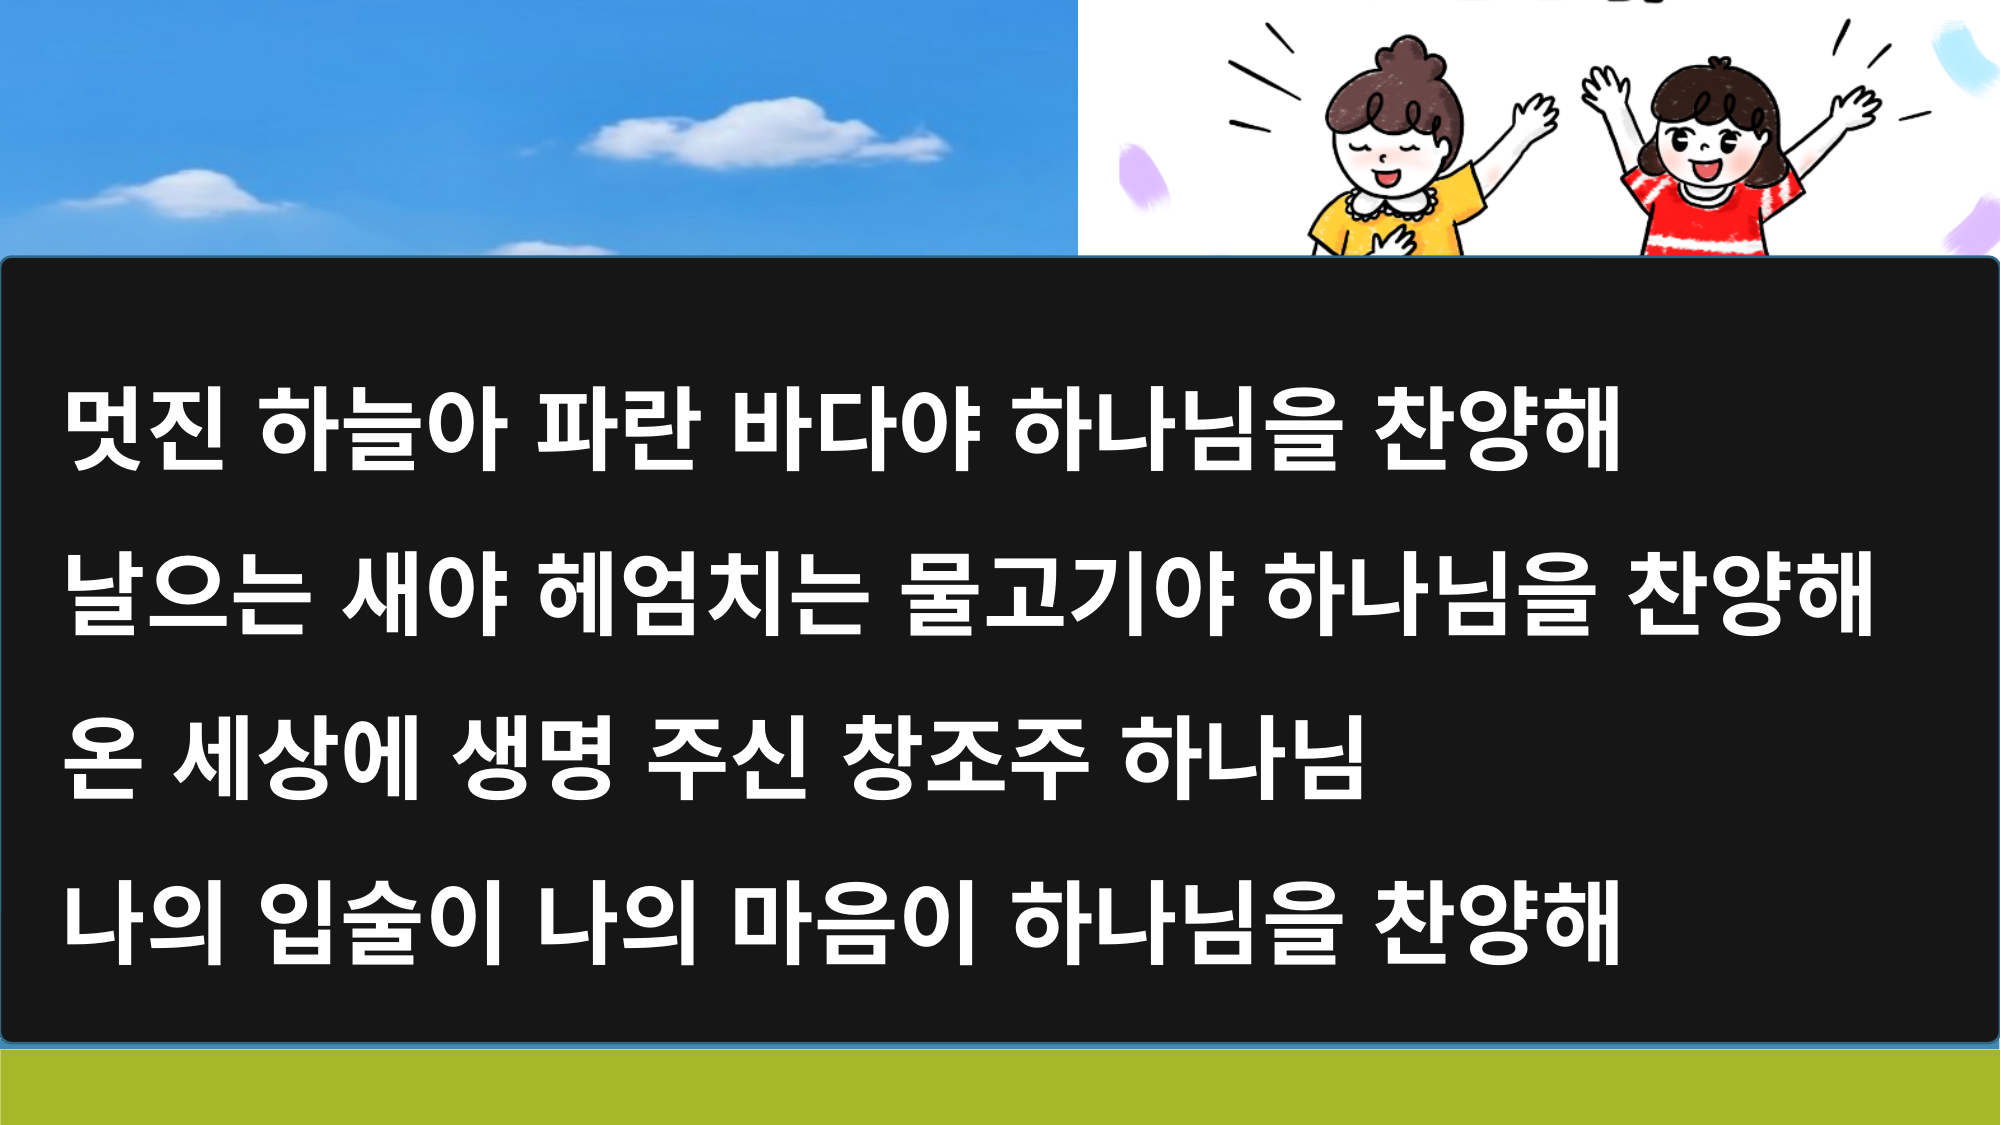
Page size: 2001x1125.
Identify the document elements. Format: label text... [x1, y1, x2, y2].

picture [0, 0, 2000, 385]
text_box 멋진 하늘아 파란 바다야 하나님을 찬양해 날으는 새야 헤엄치는 물고기야 하나님을 찬양해 온 세상에 생명 주신 창조주 하나님 나의 입술이 나의 마음이 하나님을 찬양해 [47, 359, 2000, 984]
text_box [0, 357, 2000, 1045]
